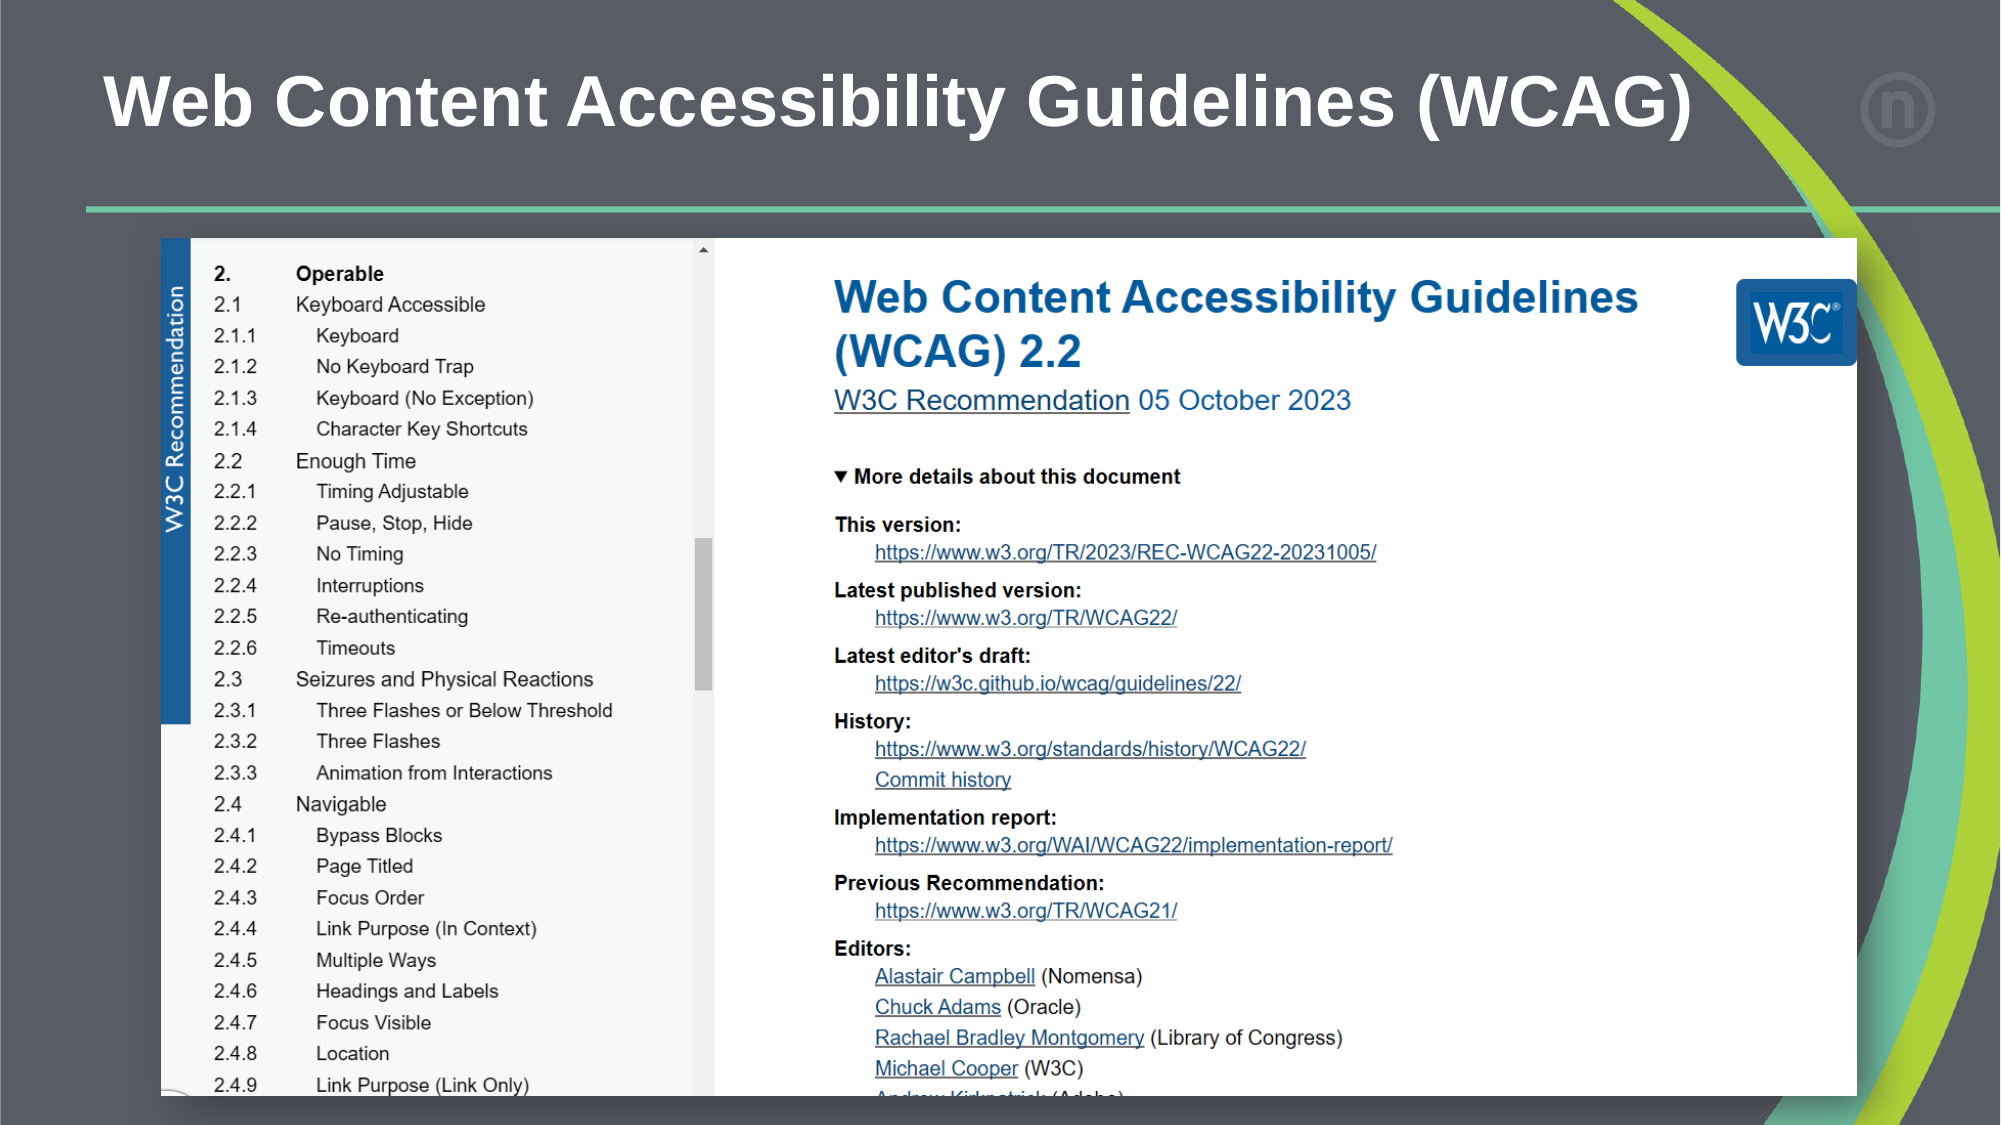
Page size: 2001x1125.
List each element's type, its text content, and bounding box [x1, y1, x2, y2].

picture [0, 0, 2001, 1125]
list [161, 239, 1857, 1096]
title Web Content Accessibility Guidelines (WCAG) [88, 29, 1825, 180]
